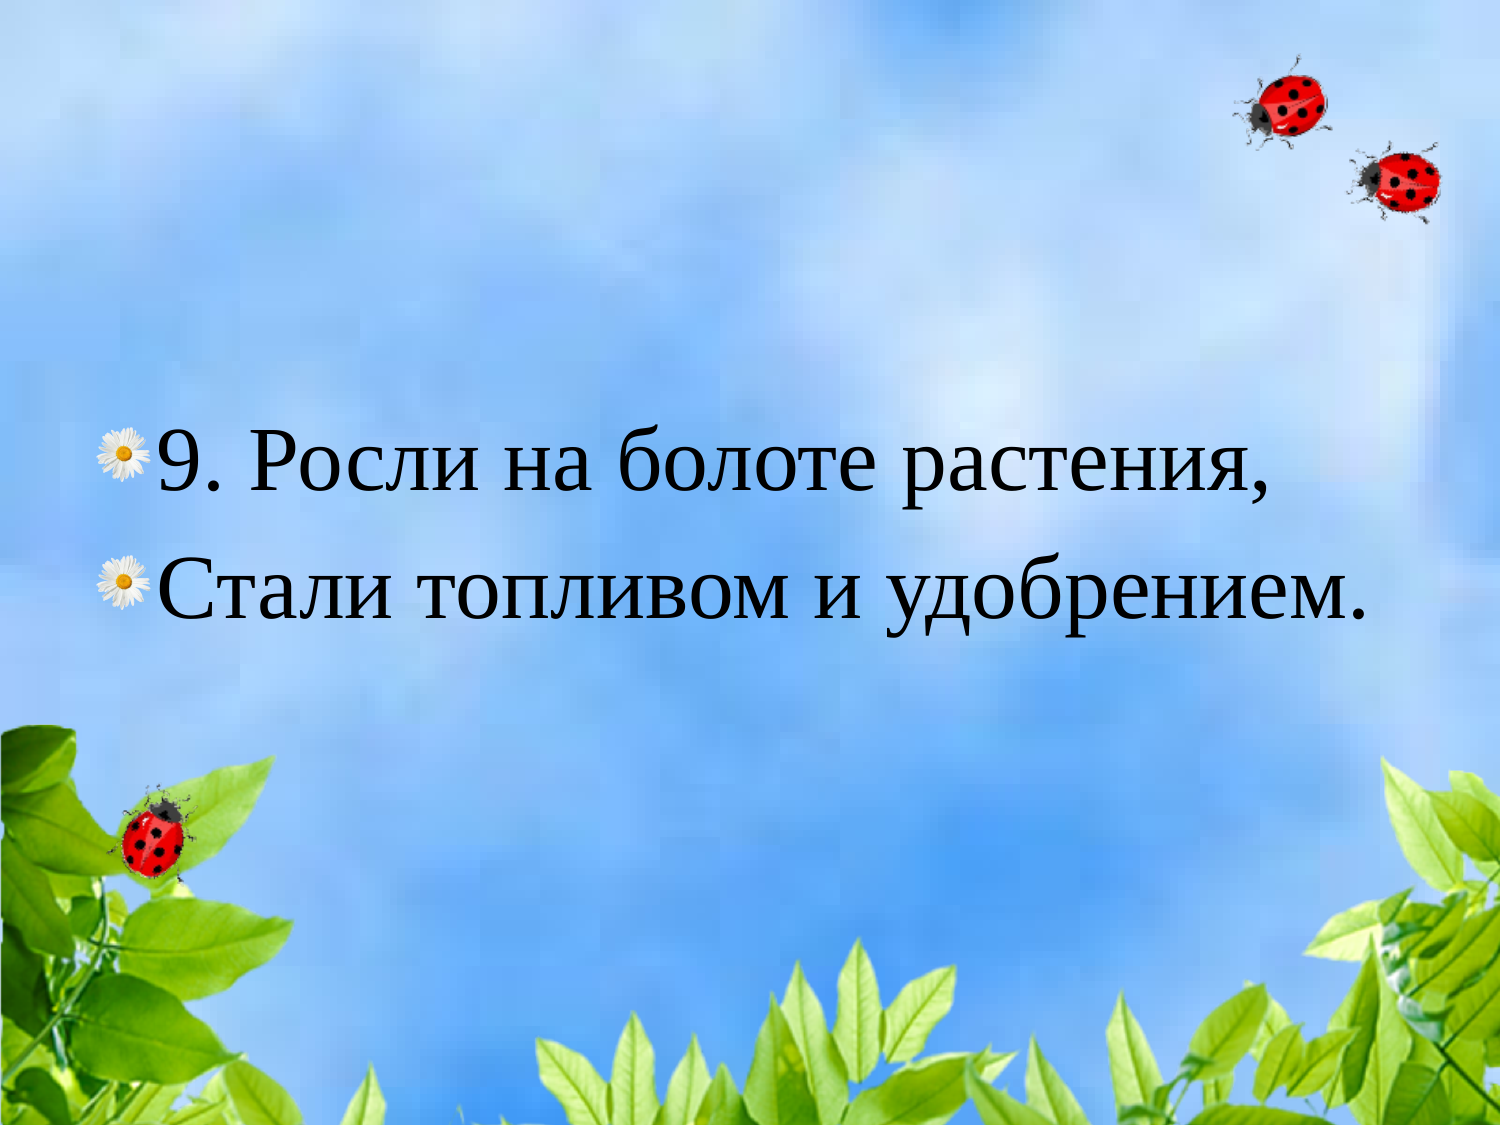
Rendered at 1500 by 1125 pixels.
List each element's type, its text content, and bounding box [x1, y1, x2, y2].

picture [0, 0, 1500, 1125]
list 9. Росли на болоте растения, Стали топливом и удобрением. [75, 262, 1425, 1005]
